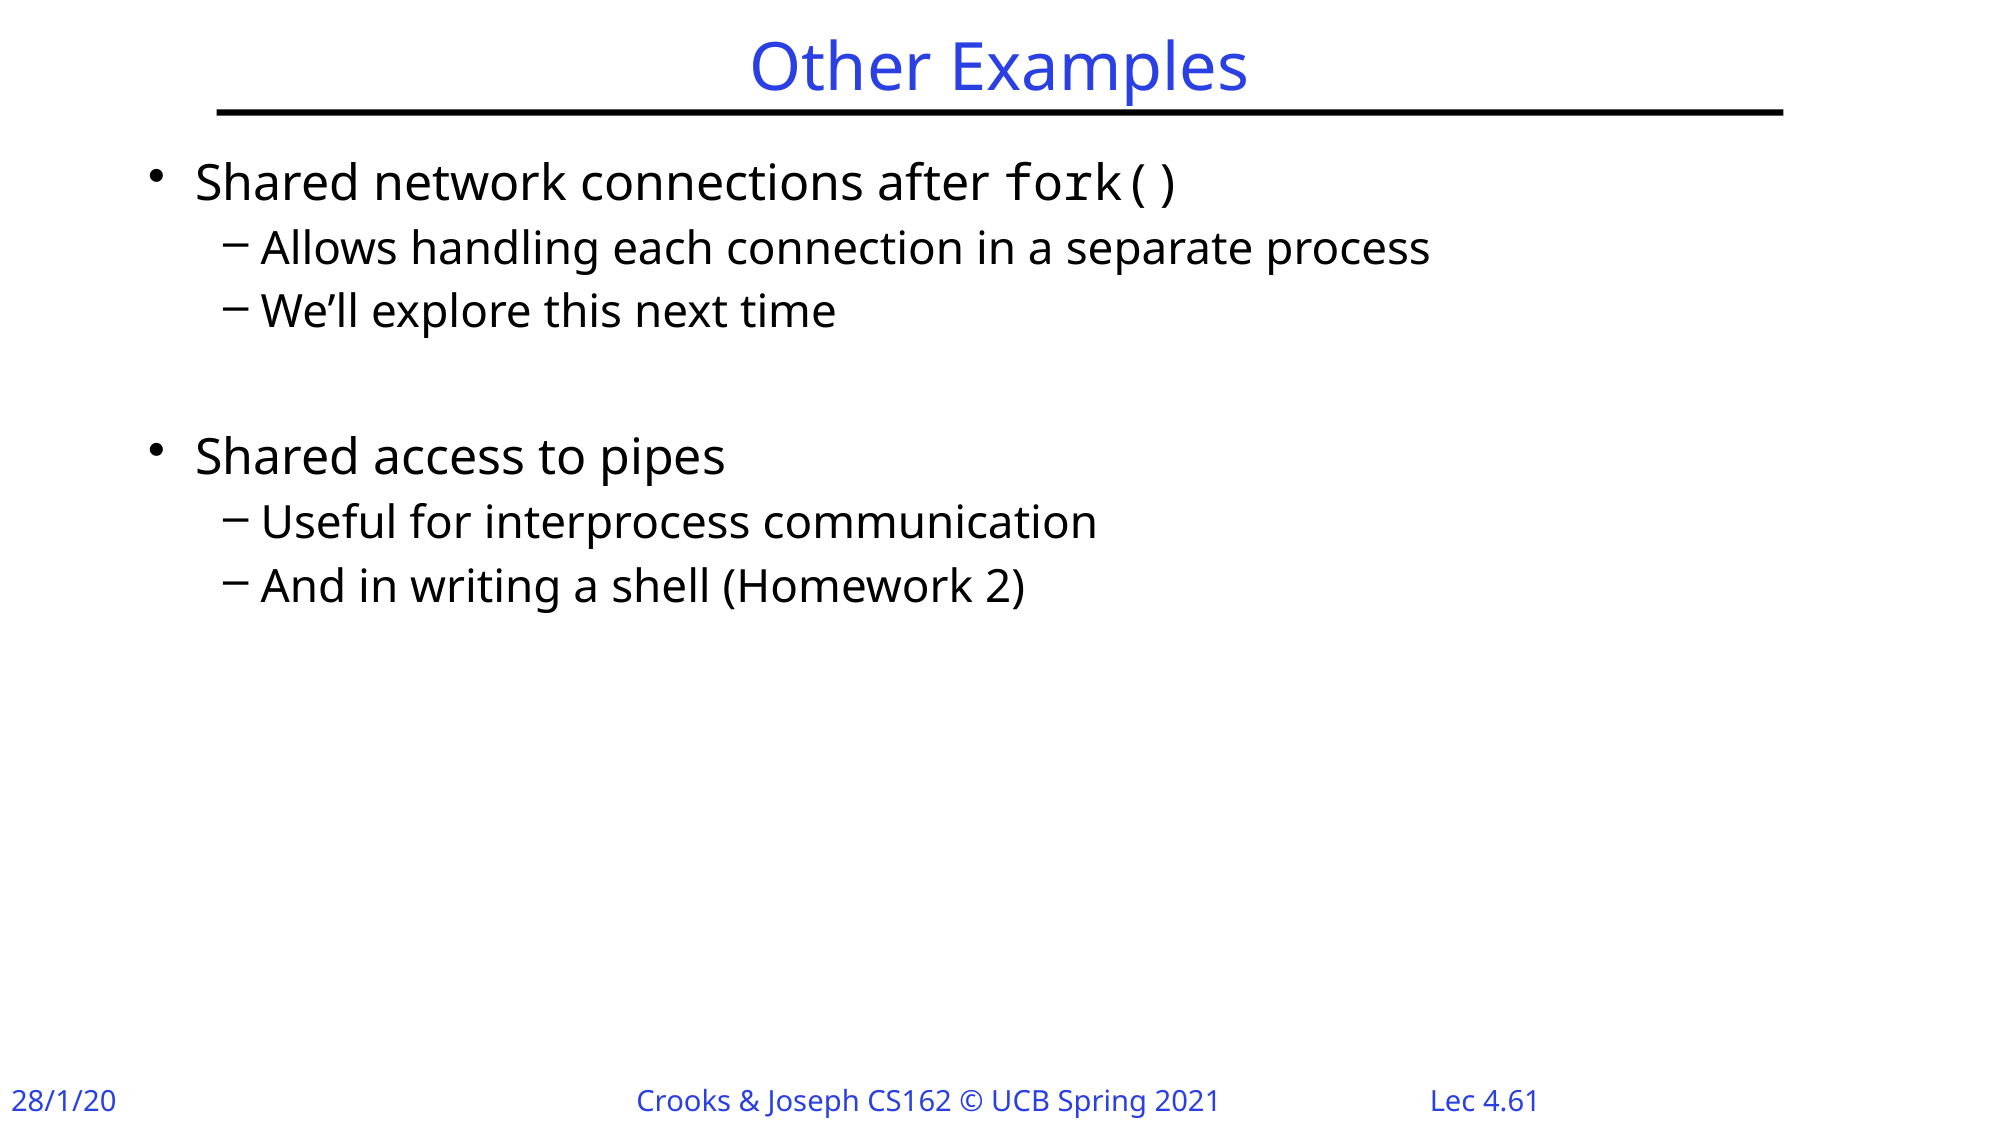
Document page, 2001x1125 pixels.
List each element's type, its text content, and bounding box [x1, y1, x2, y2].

list Shared network connections after fork() Allows handling each connection in a separate process We’ll explore this next time Shared access to pipes Useful for interprocess communication And in writing a shell (Homework 2) [133, 149, 1867, 988]
title Other Examples [216, 24, 1784, 113]
